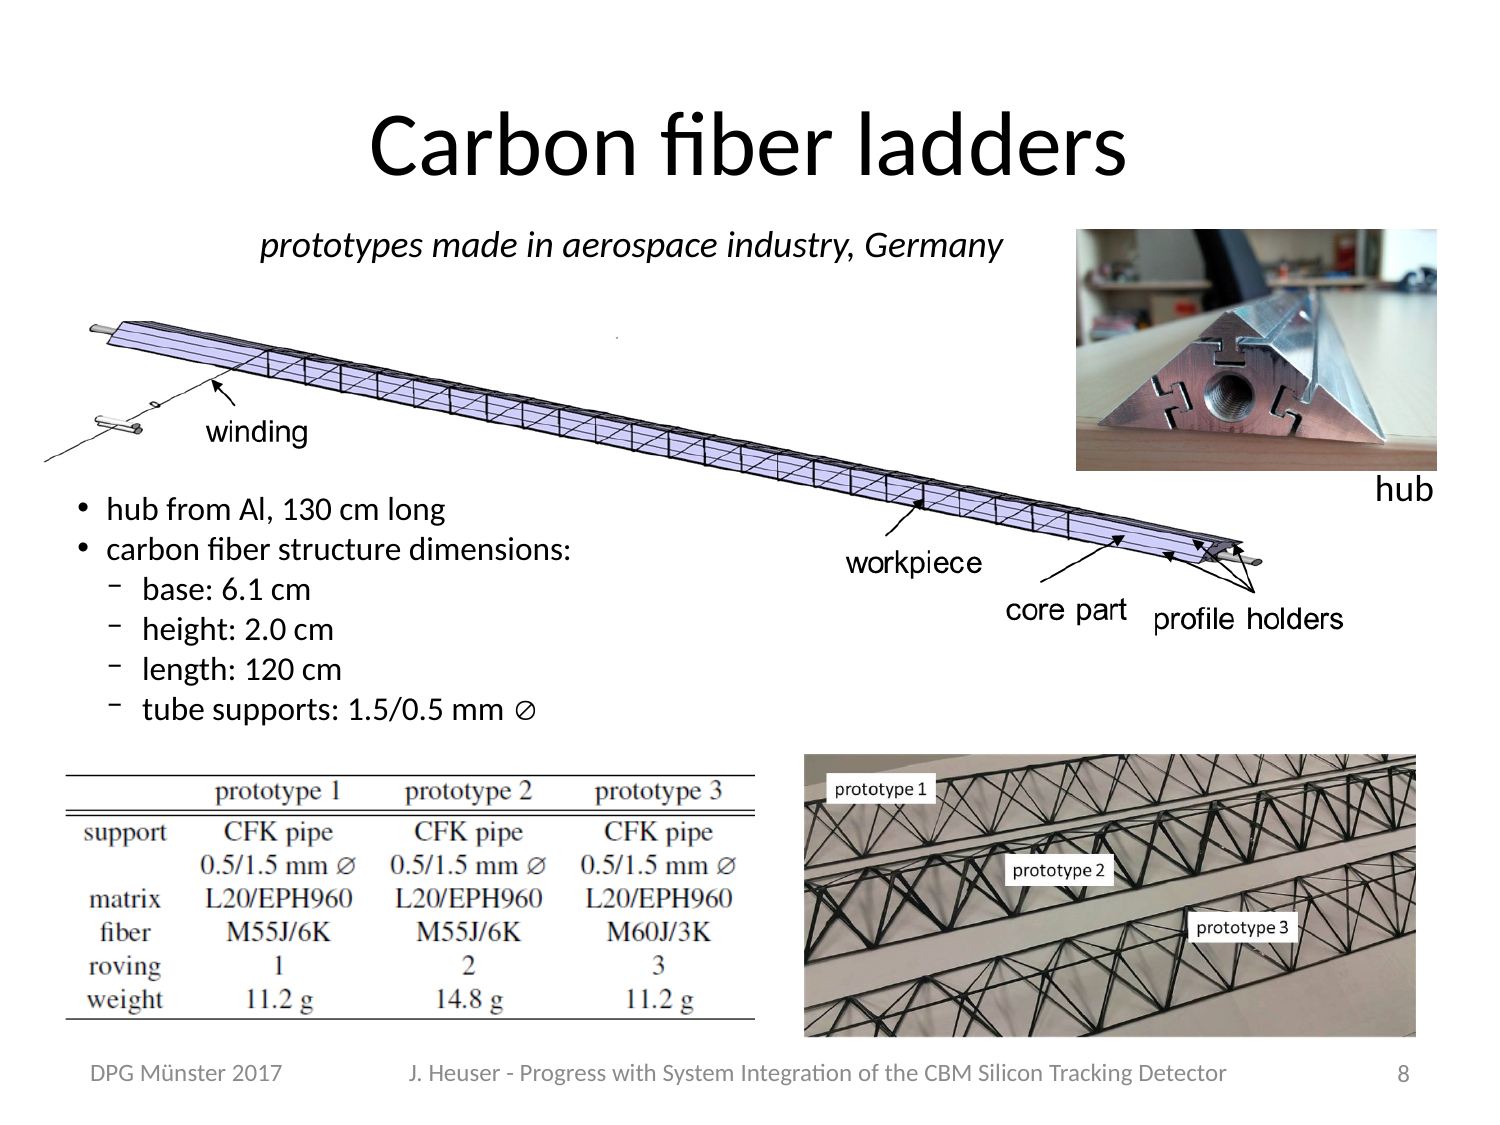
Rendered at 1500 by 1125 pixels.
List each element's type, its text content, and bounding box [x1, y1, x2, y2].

slide_number DPG Münster 2017 [75, 1042, 325, 1100]
text_box prototypes made in aerospace industry, Germany [244, 212, 1075, 273]
title Carbon fiber ladders [75, 45, 1425, 233]
text_box hub [1373, 456, 1450, 517]
footer J. Heuser - Progress with System Integration of the CBM Silicon Tracking Detector [350, 1042, 1288, 1100]
picture [62, 766, 755, 1025]
picture [4, 229, 1437, 656]
picture [804, 753, 1416, 1038]
text_box hub from Al, 130 cm long carbon fiber structure dimensions: base: 6.1 cm height: 2.0 cm length: 120 cm tube supports: 1.5/0.5 mm  [62, 664, 788, 734]
slide_number 8 [1299, 1042, 1425, 1103]
